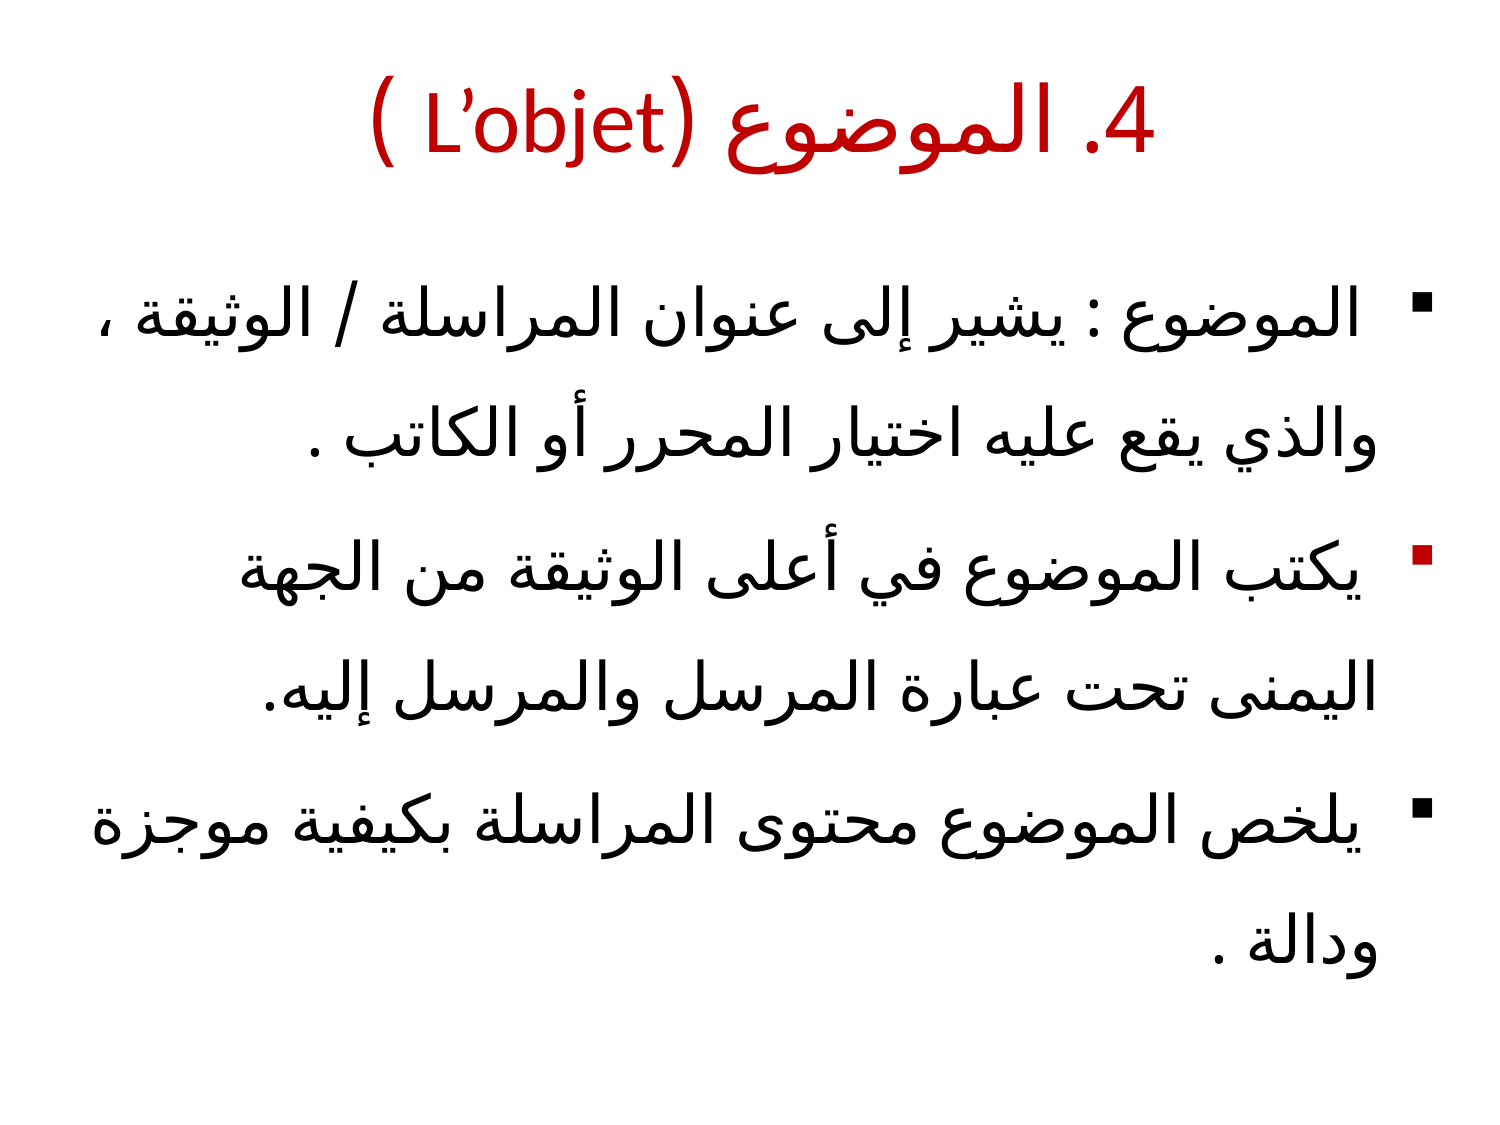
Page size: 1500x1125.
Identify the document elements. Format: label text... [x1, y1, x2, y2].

list الموضوع : يشير إلى عنوان المراسلة / الوثيقة ، والذي يقع عليه اختيار المحرر أو الكاتب . يكتب الموضوع في أعلى الوثيقة من الجهة اليمنى تحت عبارة المرسل والمرسل إليه. يلخص الموضوع محتوى المراسلة بكيفية موجزة ودالة . [35, 222, 1454, 1020]
title 4. الموضوع (L’objet ) [75, 45, 1425, 188]
